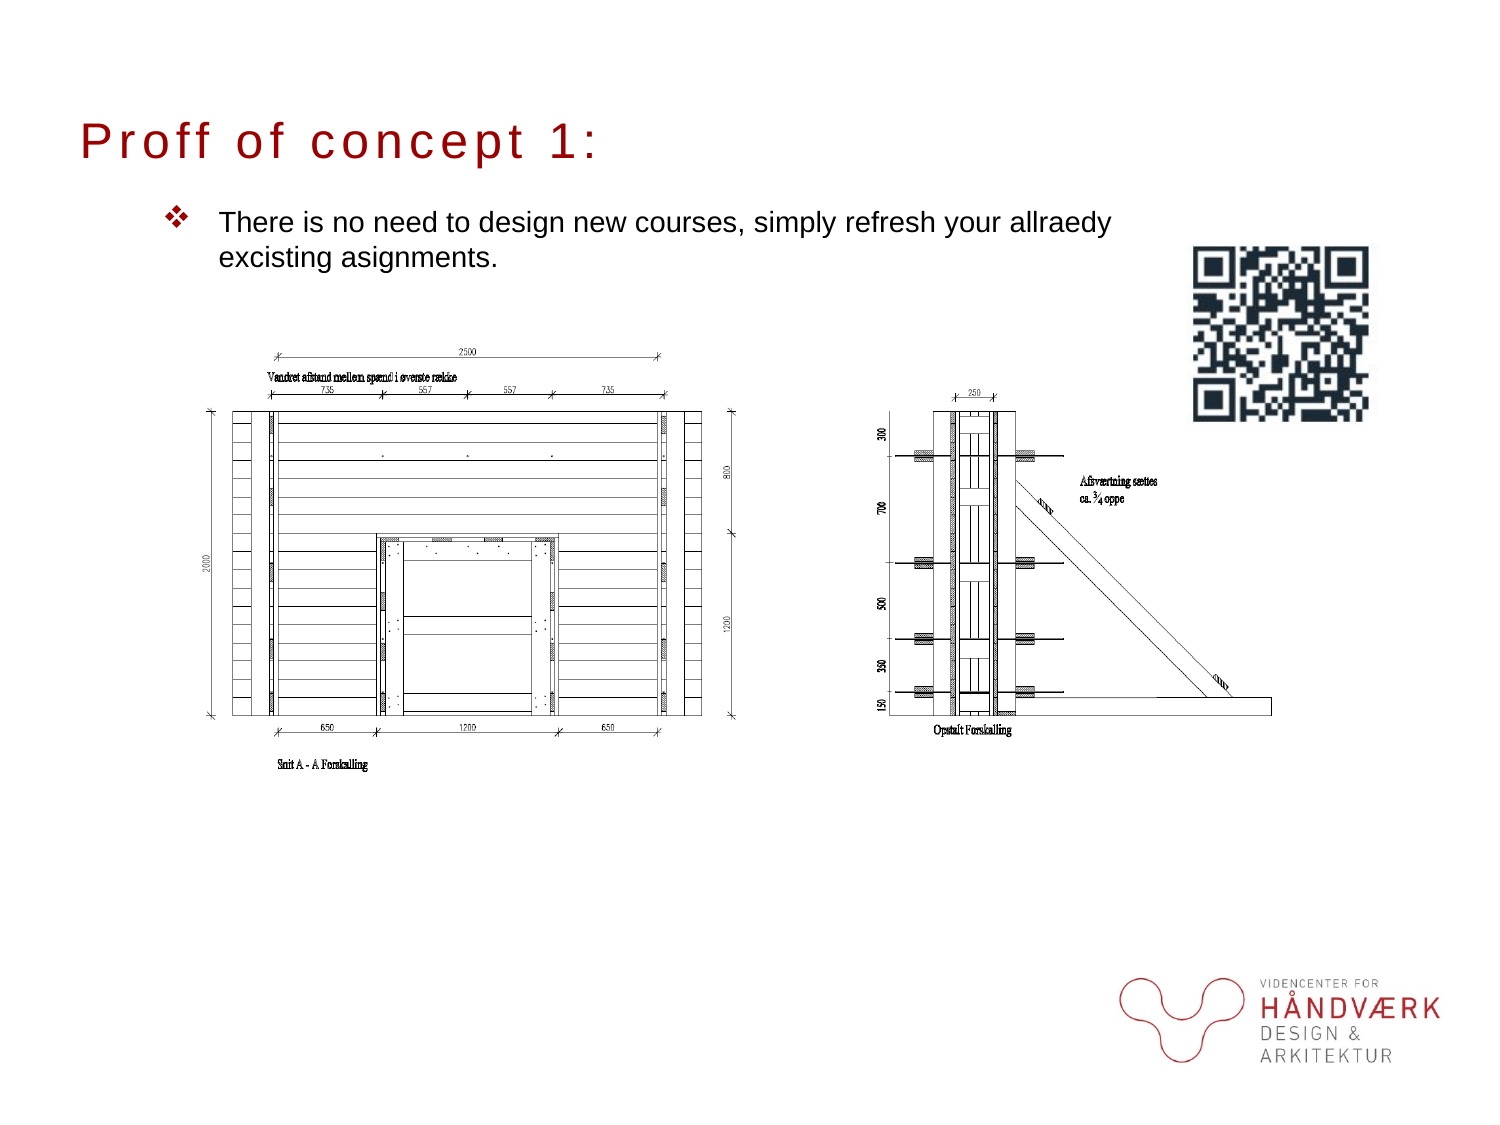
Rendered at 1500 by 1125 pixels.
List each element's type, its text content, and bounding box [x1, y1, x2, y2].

text_box Proff of concept 1: [64, 90, 1400, 176]
picture [1104, 957, 1479, 1089]
picture [146, 224, 1400, 783]
text_box There is no need to design new courses, simply refresh your allraedy excisting asignments. [147, 196, 1140, 281]
